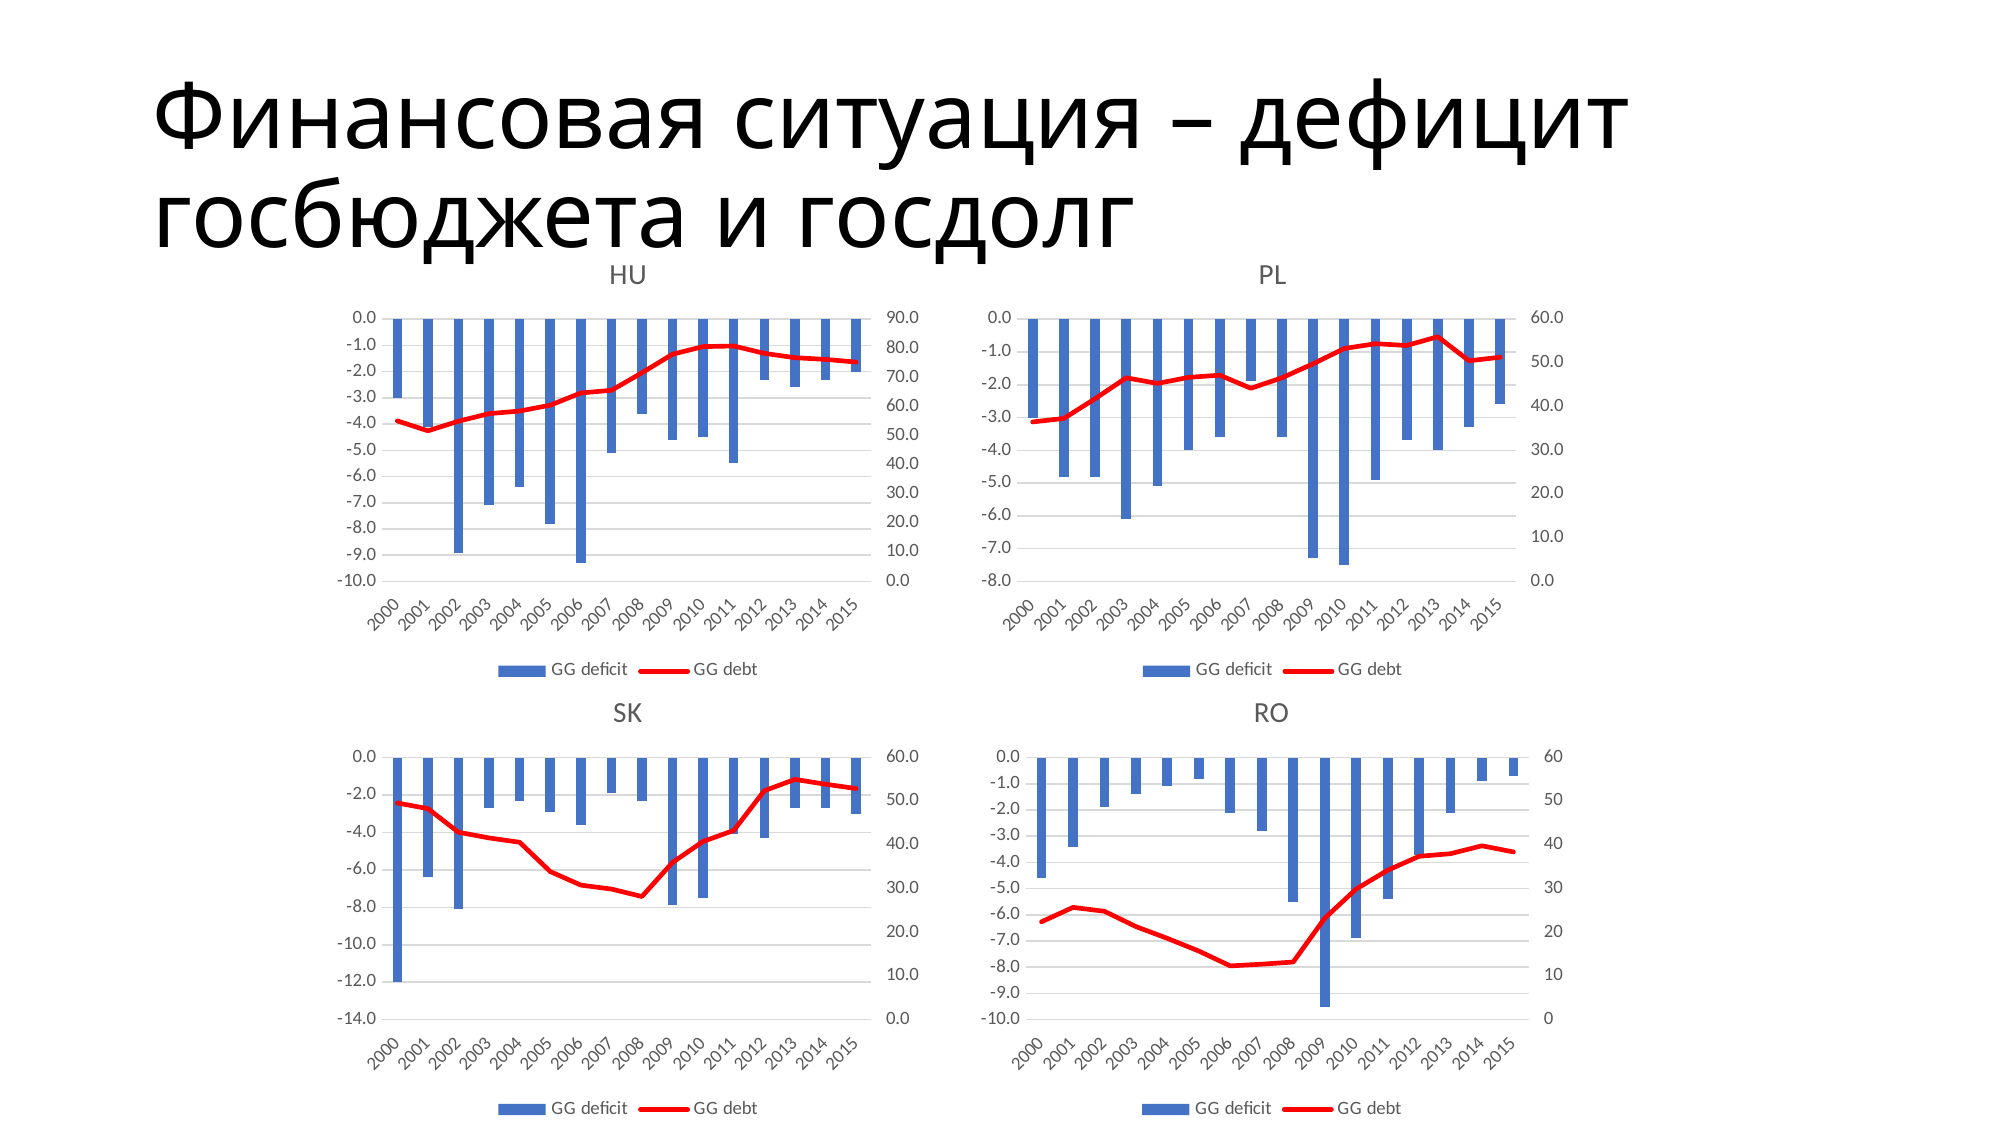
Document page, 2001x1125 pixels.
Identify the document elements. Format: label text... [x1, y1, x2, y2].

chart [324, 236, 932, 1125]
chart [968, 236, 1576, 1125]
title Финансовая ситуация – дефицит госбюджета и госдолг [137, 59, 1863, 278]
